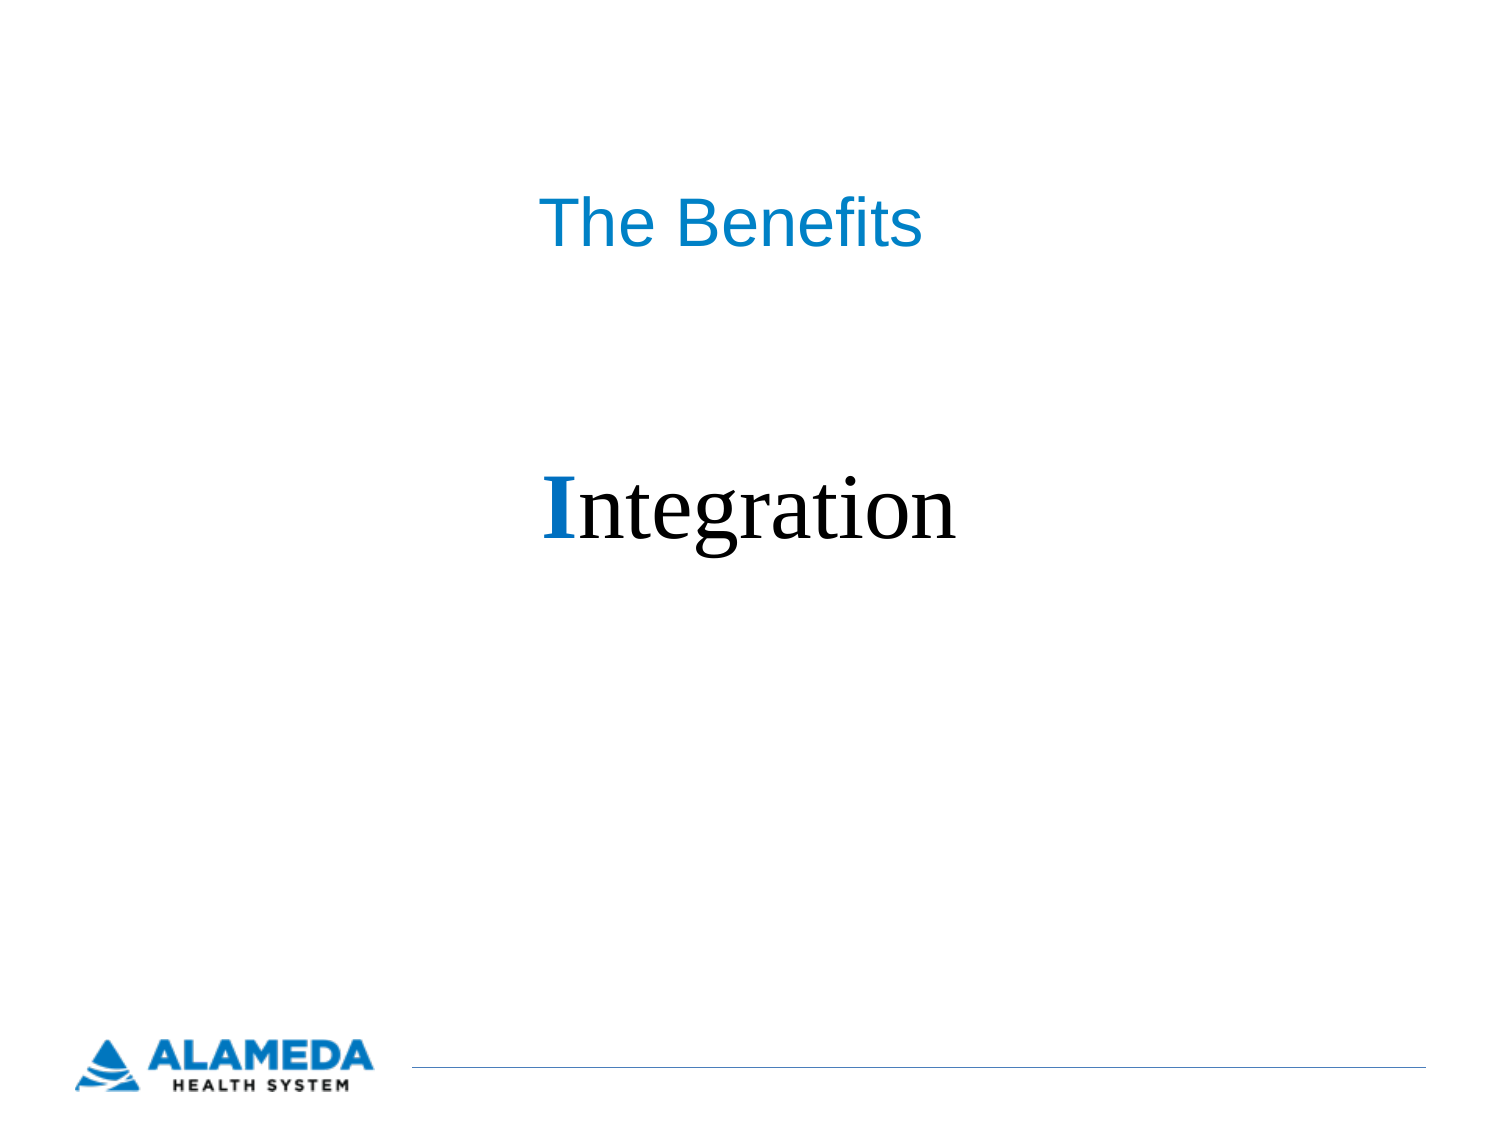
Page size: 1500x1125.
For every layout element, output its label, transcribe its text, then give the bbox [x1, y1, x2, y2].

title The Benefits [243, 148, 1257, 290]
picture [75, 1039, 375, 1092]
text_box Integration [526, 437, 1015, 565]
